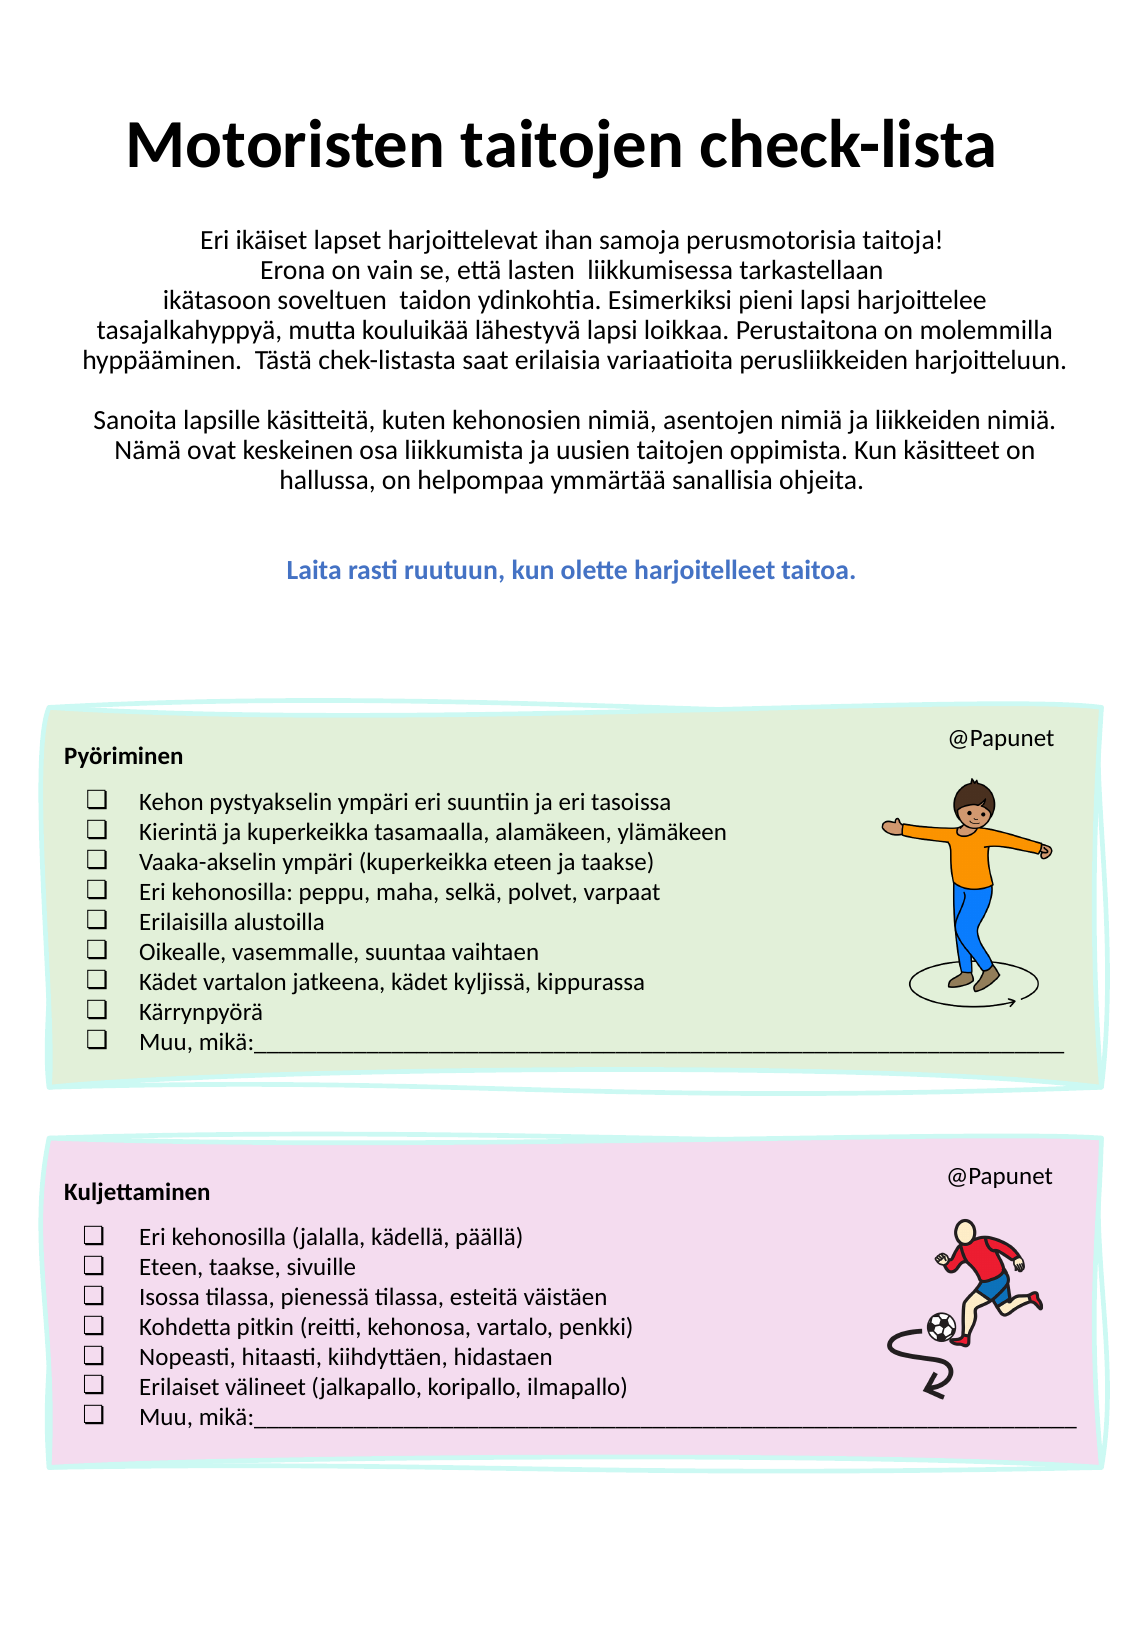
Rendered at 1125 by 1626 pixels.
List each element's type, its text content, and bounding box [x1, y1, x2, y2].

text_box Pyöriminen Kehon pystyakselin ympäri eri suuntiin ja eri tasoissa Kierintä ja kuperkeikka tasamaalla, alamäkeen, ylämäkeen Vaaka-akselin ympäri (kuperkeikka eteen ja taakse) Eri kehonosilla: peppu, maha, selkä, polvet, varpaat Erilaisilla alustoilla Oikealle, vasemmalle, suuntaa vaihtaen Kädet vartalon jatkeena, kädet kyljissä, kippurassa Kärrynpyörä Muu, mikä:_________________________________________________________________ [40, 700, 1108, 1094]
text_box @Papunet [932, 713, 1070, 757]
text_box Kuljettaminen Eri kehonosilla (jalalla, kädellä, päällä) Eteen, taakse, sivuille Isossa tilassa, pienessä tilassa, esteitä väistäen Kohdetta pitkin (reitti, kehonosa, vartalo, penkki) Nopeasti, hitaasti, kiihdyttäen, hidastaen Erilaiset välineet (jalkapallo, koripallo, ilmapallo) Muu, mikä:__________________________________________________________________ [40, 1134, 1108, 1472]
picture [832, 757, 1100, 1025]
picture [867, 1211, 1062, 1407]
text_box @Papunet [931, 1152, 1068, 1197]
list Eri ikäiset lapset harjoittelevat ihan samoja perusmotorisia taitoja! Erona on vain se, että lasten liikkumisessa tarkastellaan ikätasoon soveltuen taidon ydinkohtia. Esimerkiksi pieni lapsi harjoittelee tasajalkahyppyä, mutta kouluikää lähestyvä lapsi loikkaa. Perustaitona on molemmilla hyppääminen. Tästä chek-listasta saat erilaisia variaatioita perusliikkeiden harjoitteluun. Sanoita lapsille käsitteitä, kuten kehonosien nimiä, asentojen nimiä ja liikkeiden nimiä. Nämä ovat keskeinen osa liikkumista ja uusien taitojen oppimista. Kun käsitteet on hallussa, on helpompaa ymmärtää sanallisia ohjeita. Laita rasti ruutuun, kun olette harjoitelleet taitoa. [64, 218, 1087, 607]
title Motoristen taitojen check-lista [77, 56, 1048, 218]
